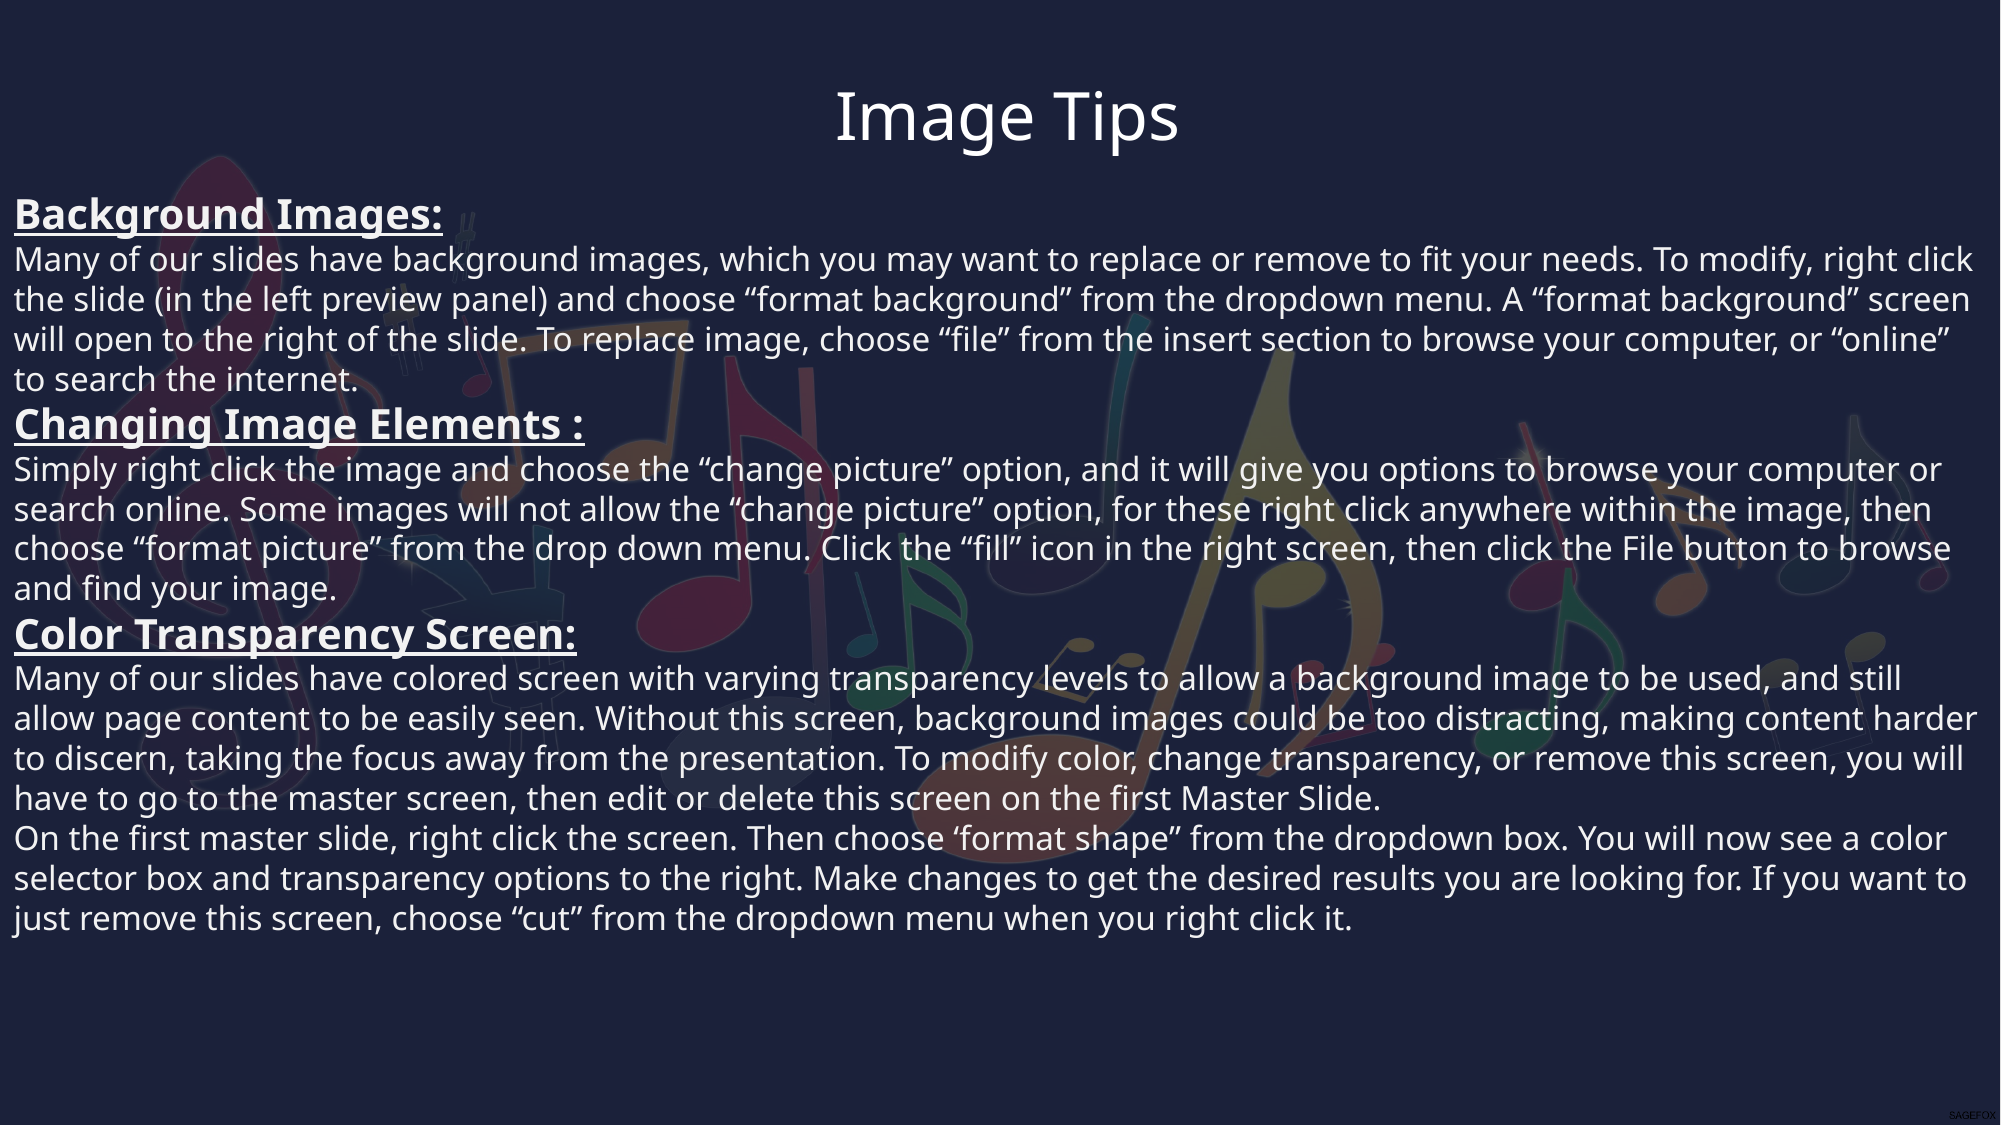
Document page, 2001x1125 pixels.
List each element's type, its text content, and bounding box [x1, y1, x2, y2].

text_box Background Images: Many of our slides have background images, which you may want to replace or remove to fit your needs. To modify, right click the slide (in the left preview panel) and choose “format background” from the dropdown menu. A “format background” screen will open to the right of the slide. To replace image, choose “file” from the insert section to browse your computer, or “online” to search the internet. Changing Image Elements : Simply right click the image and choose the “change picture” option, and it will give you options to browse your computer or search online. Some images will not allow the “change picture” option, for these right click anywhere within the image, then choose “format picture” from the drop down menu. Click the “fill” icon in the right screen, then click the File button to browse and find your image. Color Transparency Screen: Many of our slides have colored screen with varying transparency levels to allow a background image to be used, and still allow page content to be easily seen. Without this screen, background images could be too distracting, making content harder to discern, taking the focus away from the presentation. To modify color, change transparency, or remove this screen, you will have to go to the master screen, then edit or delete this screen on the first Master Slide. On the first master slide, right click the screen. Then choose ‘format shape” from the dropdown box. You will now see a color selector box and transparency options to the right. Make changes to get the desired results you are looking for. If you want to just remove this screen, choose “cut” from the dropdown menu when you right click it. [0, 0, 2000, 1125]
title Image Tips [597, 59, 1420, 177]
